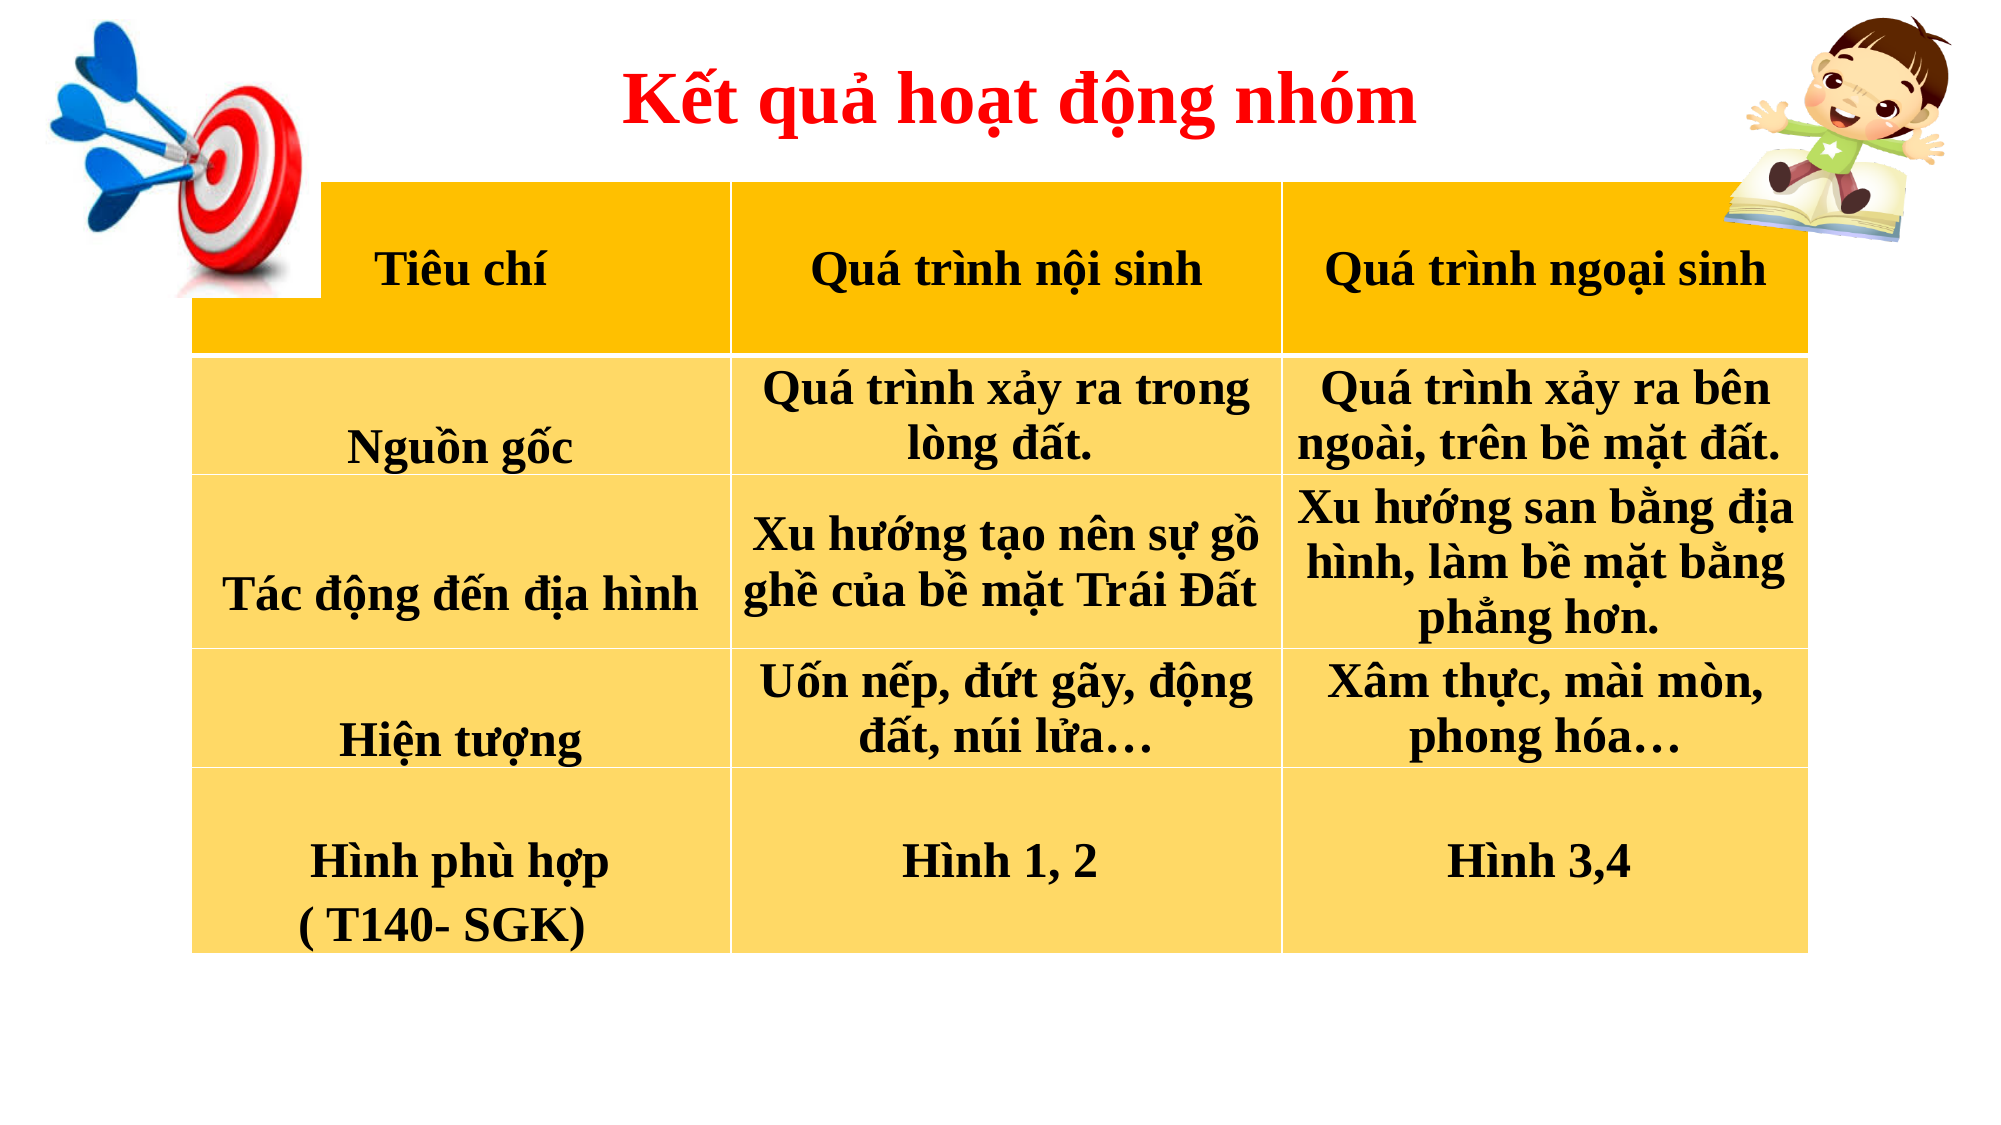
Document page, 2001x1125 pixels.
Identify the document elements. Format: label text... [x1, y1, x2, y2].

table_cell Xu hướng san bằng địa hình, làm bề mặt bằng phẳng hơn. [1283, 475, 1808, 648]
table_cell Hình 3,4 [1283, 768, 1808, 953]
table_header Quá trình ngoại sinh [1283, 182, 1808, 353]
table_cell Tác động đến địa hình [192, 475, 730, 648]
picture [1693, 0, 1974, 251]
table_header Tiêu chí [192, 182, 730, 353]
picture [27, 19, 321, 298]
table_cell Uốn nếp, đứt gãy, động đất, núi lửa… [732, 649, 1281, 767]
table_cell Quá trình xảy ra trong lòng đất. [732, 358, 1281, 474]
table_header Quá trình nội sinh [732, 182, 1281, 353]
table_cell Xu hướng tạo nên sự gồ ghề của bề mặt Trái Đất [732, 475, 1281, 648]
table_cell Nguồn gốc [192, 358, 730, 474]
table_cell Xâm thực, mài mòn, phong hóa… [1283, 649, 1808, 767]
title Kết quả hoạt động nhóm [157, 17, 1693, 181]
table_cell Hình 1, 2 [732, 768, 1281, 953]
table_cell Quá trình xảy ra bên ngoài, trên bề mặt đất. [1283, 358, 1808, 474]
table_cell Hiện tượng [192, 649, 730, 767]
table_cell Hình phù hợp ( T140- SGK) [192, 768, 730, 953]
